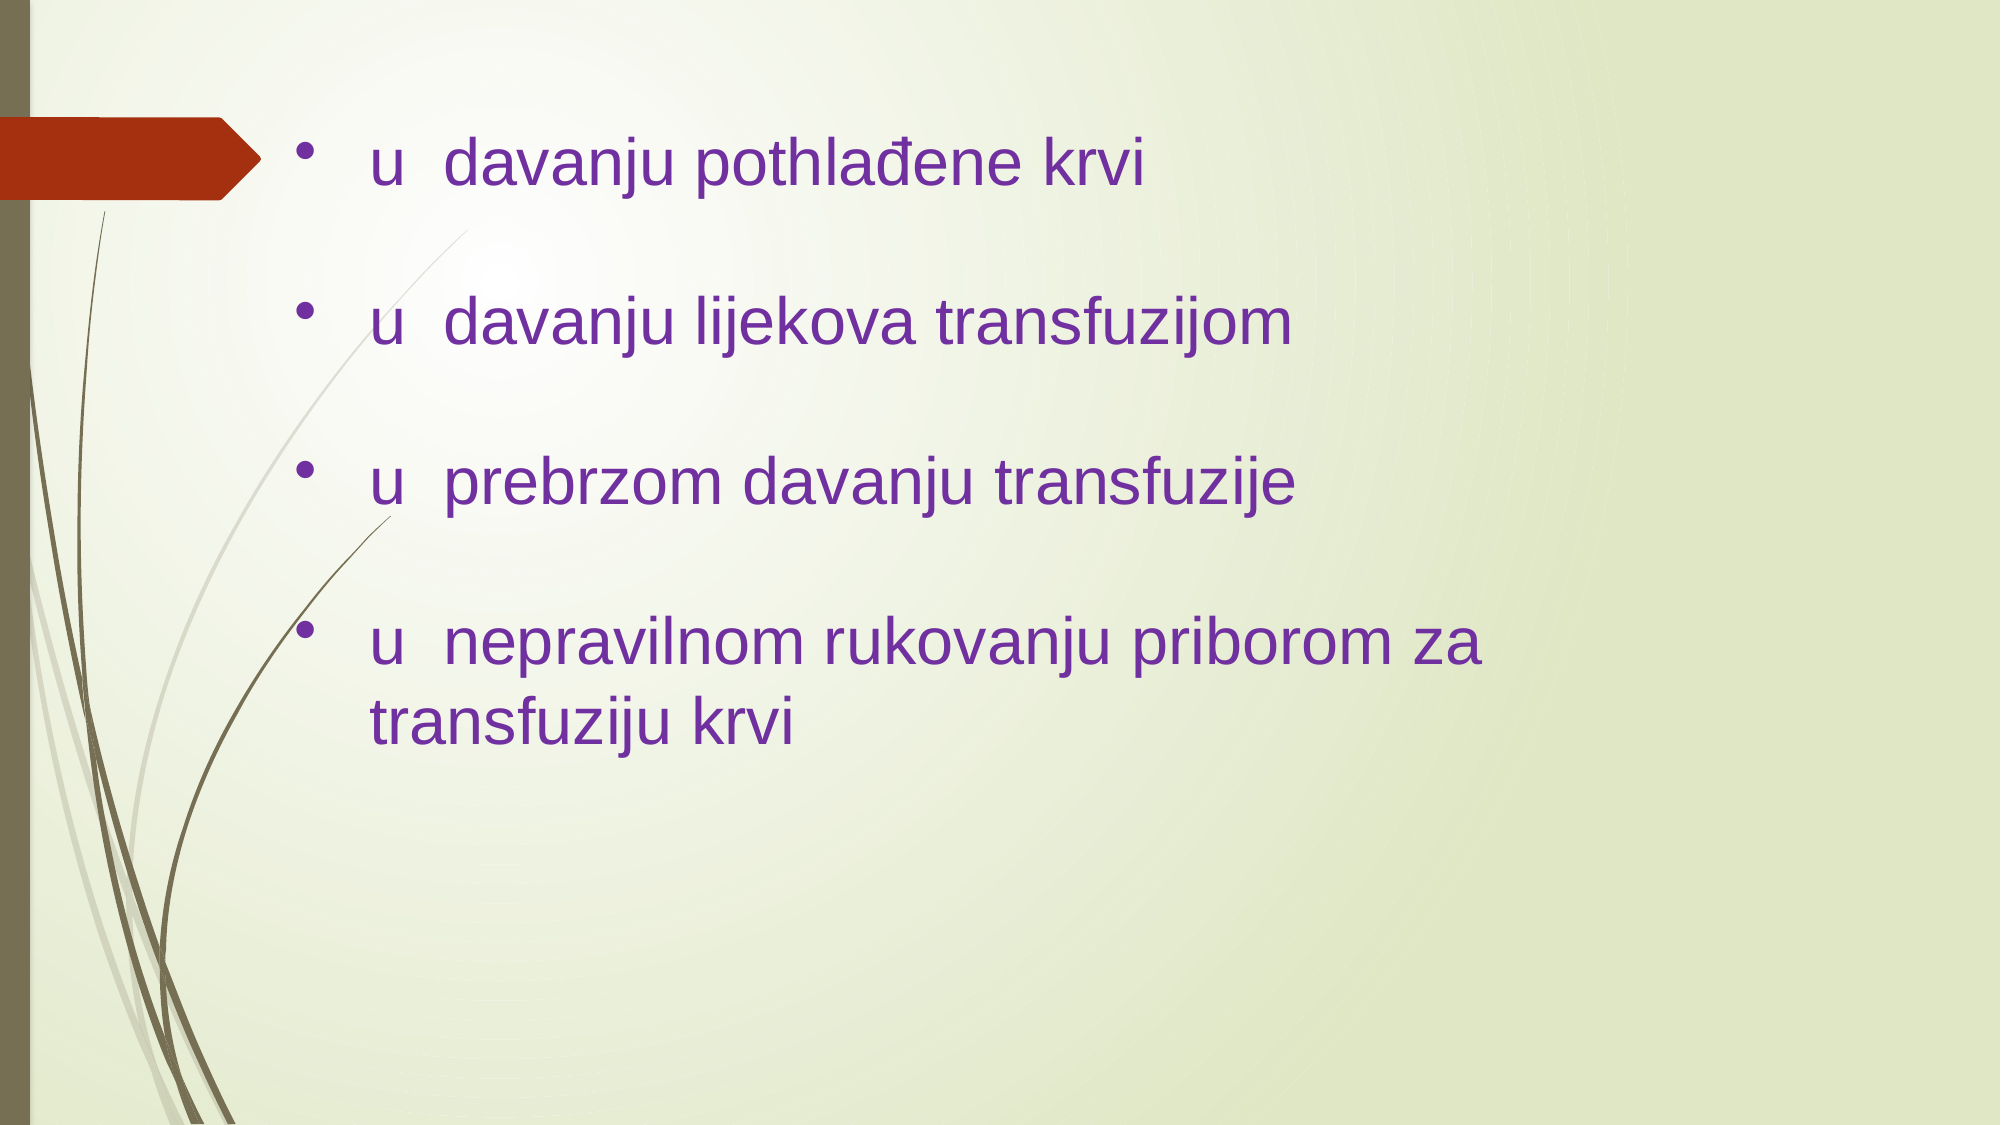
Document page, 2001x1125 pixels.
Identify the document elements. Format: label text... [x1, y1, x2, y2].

text_box u davanju pothlađene krvi u davanju lijekova transfuzijom u prebrzom davanju transfuzije u nepravilnom rukovanju priborom za transfuziju krvi [279, 30, 1709, 766]
